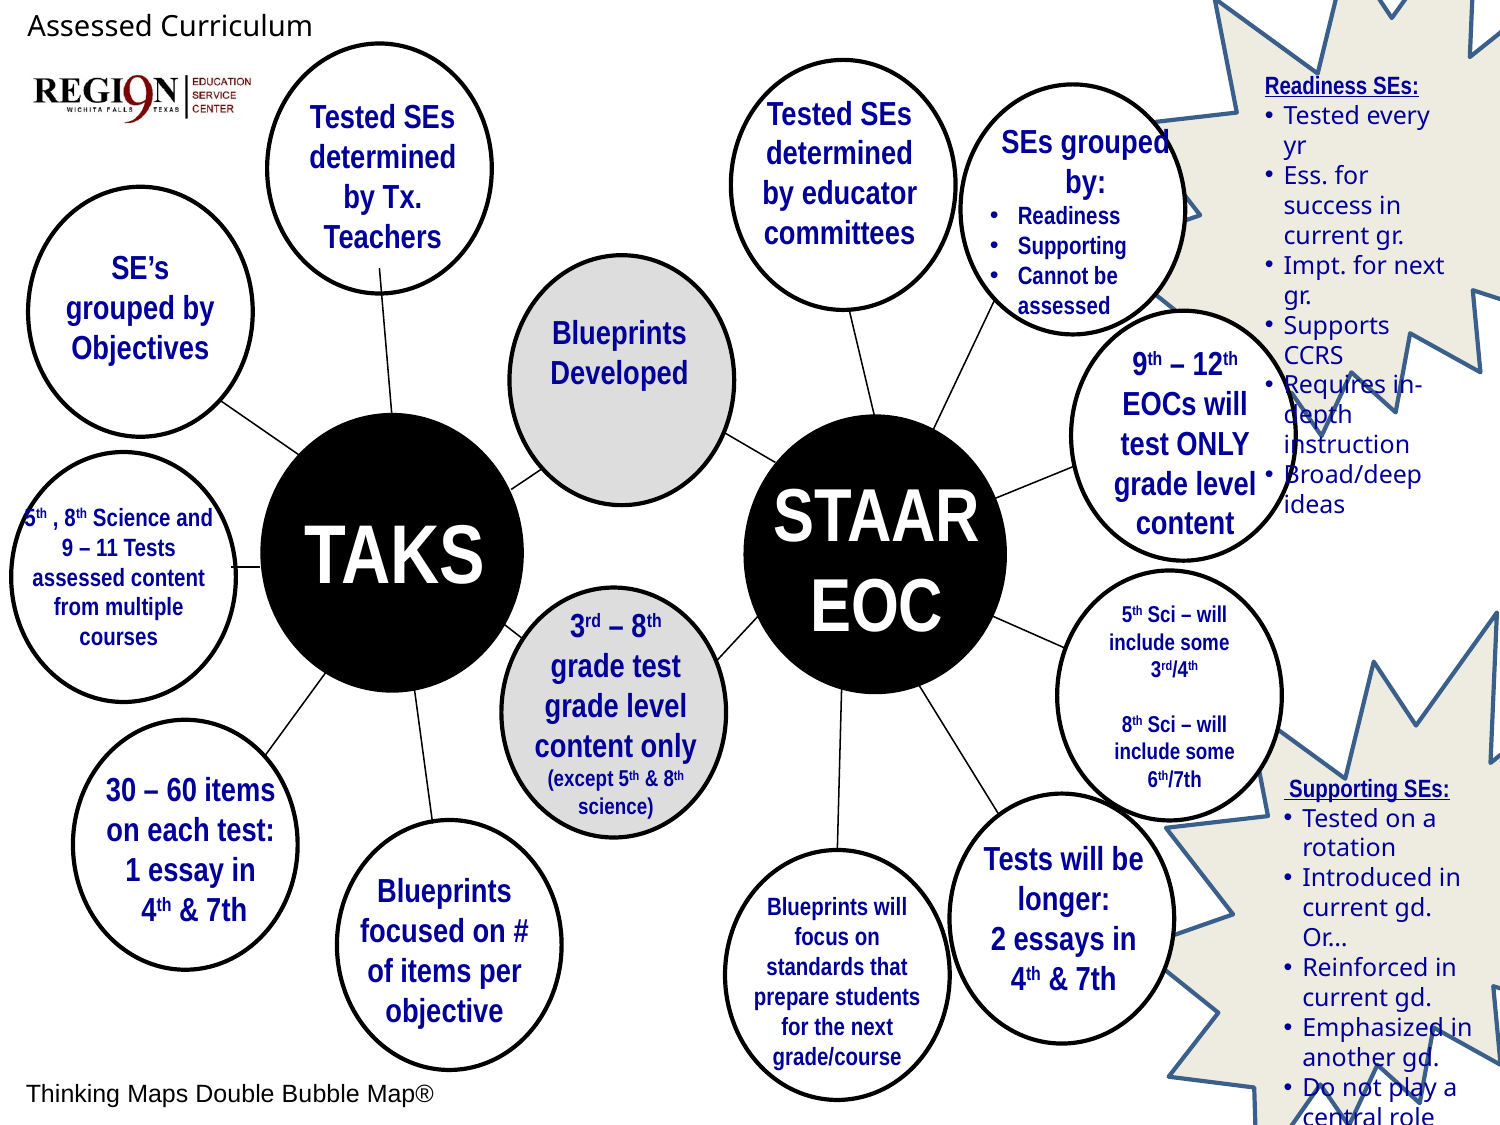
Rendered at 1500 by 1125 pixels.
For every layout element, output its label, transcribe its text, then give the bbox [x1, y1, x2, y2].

text_box 5th , 8th Science and 9 – 11 Tests assessed content from multiple courses [8, 493, 230, 659]
text_box [715, 688, 729, 772]
text_box Tested SEs determined by Tx. Teachers [283, 88, 482, 263]
text_box [530, 253, 714, 304]
text_box [265, 100, 283, 237]
text_box [47, 184, 234, 238]
text_box [782, 417, 969, 459]
text_box [1068, 374, 1083, 497]
text_box STAAR EOC [737, 459, 1017, 655]
text_box [499, 658, 516, 779]
text_box [105, 936, 265, 972]
text_box [947, 856, 962, 981]
text_box [999, 82, 1147, 112]
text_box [510, 471, 545, 490]
text_box 5th Sci – will include some 3rd/4th 8th Sci – will include some 6th/7th [1072, 592, 1277, 800]
text_box [302, 263, 456, 296]
text_box 3rd – 8th grade test grade level content only (except 5th & 8th science) [516, 596, 715, 827]
text_box [262, 415, 522, 691]
text_box [1103, 568, 1236, 592]
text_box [720, 430, 776, 463]
text_box Supporting SEs: Tested on a rotation Introduced in current gd. Or… Reinforced in current gd. Emphasized in another gd. Do not play a central role for next gd. Narrow ideas [1268, 764, 1490, 1125]
text_box [1163, 800, 1268, 1125]
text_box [221, 403, 303, 458]
text_box [370, 1037, 529, 1070]
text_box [264, 663, 333, 756]
text_box [1055, 659, 1072, 763]
text_box Assessed Curriculum [12, 0, 731, 50]
text_box [1318, 0, 1500, 375]
text_box Readiness SEs: Tested every yr Ess. for success in current gr. Impt. for next gr. Supports CCRS Requires in-depth instruction Broad/deep ideas [1249, 62, 1463, 527]
text_box 30 – 60 items on each test: 1 essay in 4th & 7th [83, 760, 298, 936]
text_box [787, 655, 964, 692]
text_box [988, 466, 1074, 502]
picture [23, 62, 264, 134]
text_box [1197, 0, 1306, 330]
text_box [36, 659, 211, 705]
text_box Tested SEs determined by educator committees [740, 84, 939, 259]
text_box [770, 1078, 905, 1103]
text_box [758, 848, 917, 883]
text_box [363, 817, 536, 861]
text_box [837, 672, 843, 851]
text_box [932, 295, 997, 431]
text_box Blueprints focused on # of items per objective [334, 861, 556, 1037]
text_box [290, 50, 469, 88]
text_box [728, 130, 740, 240]
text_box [842, 309, 876, 420]
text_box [495, 617, 539, 651]
text_box SEs grouped by: Readiness Supporting Cannot be assessed [975, 112, 1197, 327]
text_box TAKS [280, 492, 510, 608]
text_box [1346, 610, 1500, 1067]
text_box [750, 259, 937, 312]
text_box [414, 687, 433, 824]
text_box [940, 918, 952, 1032]
text_box [1133, 550, 1234, 563]
text_box [773, 57, 913, 84]
text_box [1106, 800, 1235, 823]
text_box [37, 449, 210, 493]
text_box [979, 791, 1144, 830]
text_box [1114, 309, 1249, 334]
text_box [1277, 651, 1284, 740]
text_box Blueprints will focus on standards that prepare students for the next grade/course [735, 883, 940, 1078]
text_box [911, 673, 1003, 821]
text_box [568, 585, 660, 596]
text_box [939, 115, 958, 255]
text_box [100, 717, 260, 760]
text_box [564, 827, 664, 840]
text_box [977, 1005, 1146, 1046]
text_box [556, 899, 564, 991]
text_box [380, 296, 393, 418]
text_box [25, 248, 255, 439]
text_box SE’s grouped by Objectives [41, 238, 240, 374]
text_box Thinking Maps Double Bubble Map® [11, 1070, 730, 1115]
text_box [230, 574, 238, 624]
text_box [958, 143, 975, 276]
text_box [1277, 729, 1329, 764]
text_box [699, 614, 760, 679]
text_box [722, 918, 735, 1032]
text_box [230, 530, 238, 566]
text_box [1029, 327, 1117, 337]
text_box 9th – 12th EOCs will test ONLY grade level content [1083, 334, 1287, 550]
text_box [980, 610, 1072, 651]
text_box [482, 112, 494, 225]
text_box [1166, 865, 1177, 972]
text_box [70, 787, 83, 902]
text_box Blueprints Developed [520, 304, 719, 399]
text_box [507, 313, 737, 508]
text_box Tests will be longer: 2 essays in 4th & 7th [962, 830, 1166, 1005]
